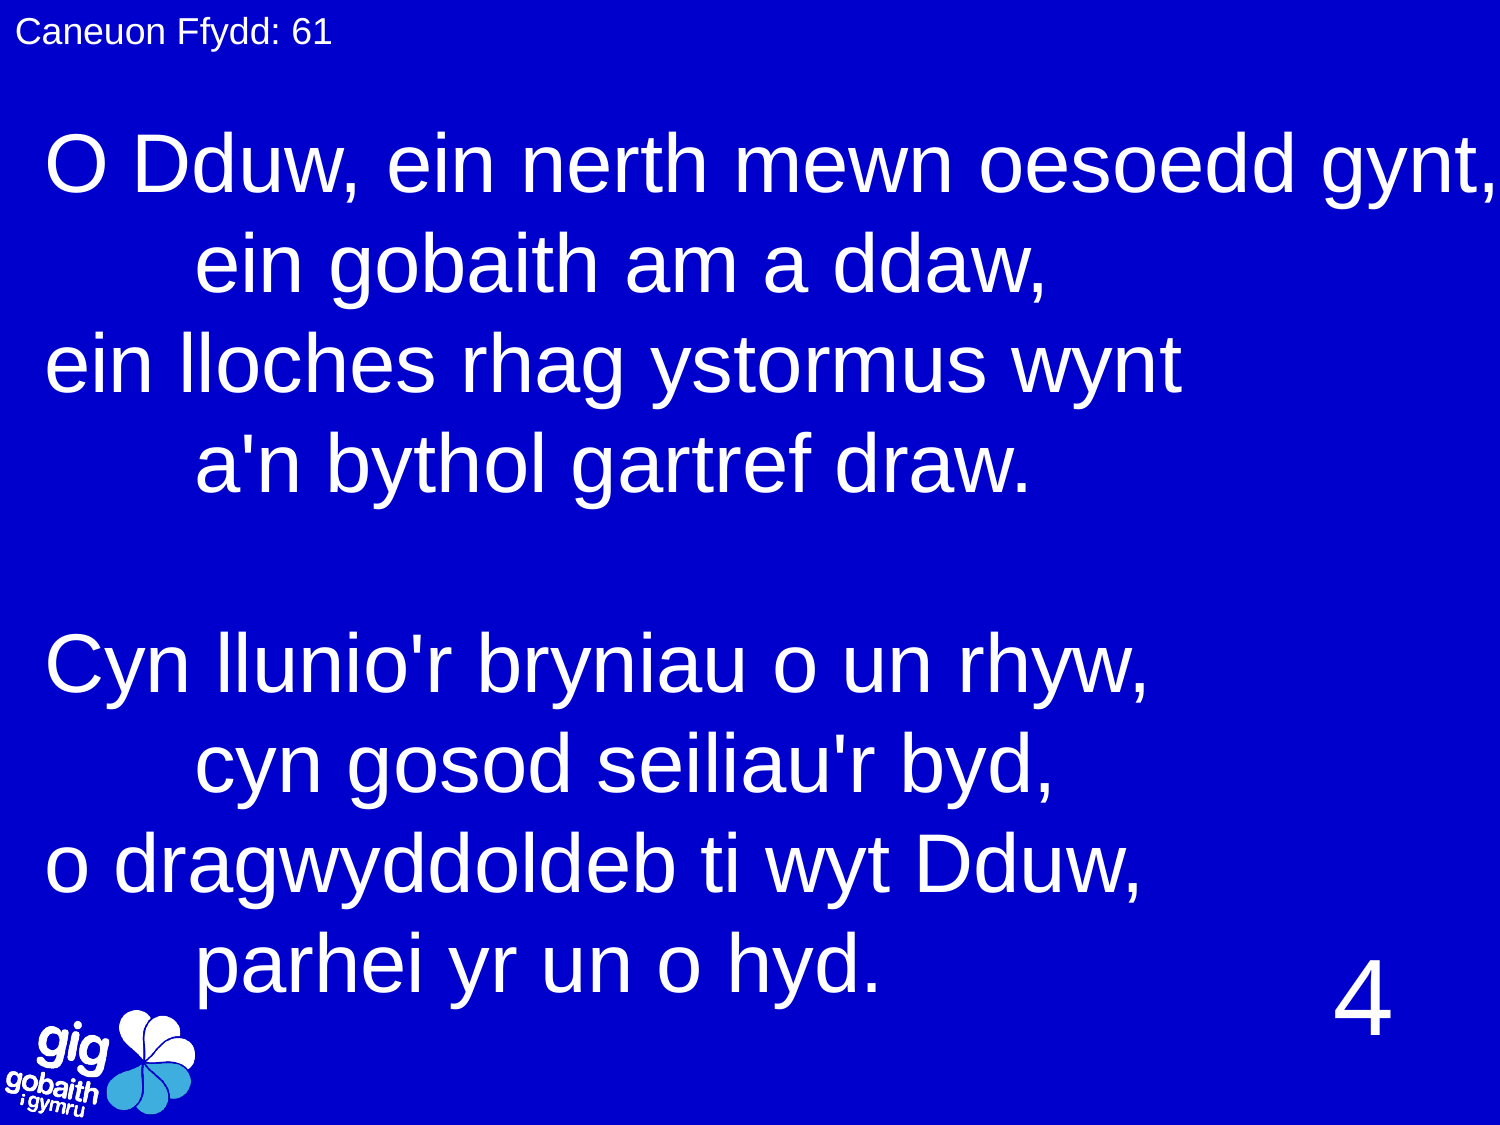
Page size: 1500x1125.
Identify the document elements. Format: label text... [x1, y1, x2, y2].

text_box Caneuon Ffydd: 61 [0, 0, 579, 105]
picture [5, 1010, 195, 1118]
text_box 4 [1318, 924, 1500, 1064]
text_box O Dduw, ein nerth mewn oesoedd gynt, ein gobaith am a ddaw, ein lloches rhag ystormus wynt a'n bythol gartref draw. Cyn llunio'r bryniau o un rhyw, cyn gosod seiliau'r byd, o dragwyddoldeb ti wyt Dduw, parhei yr un o hyd. [29, 101, 1500, 1017]
